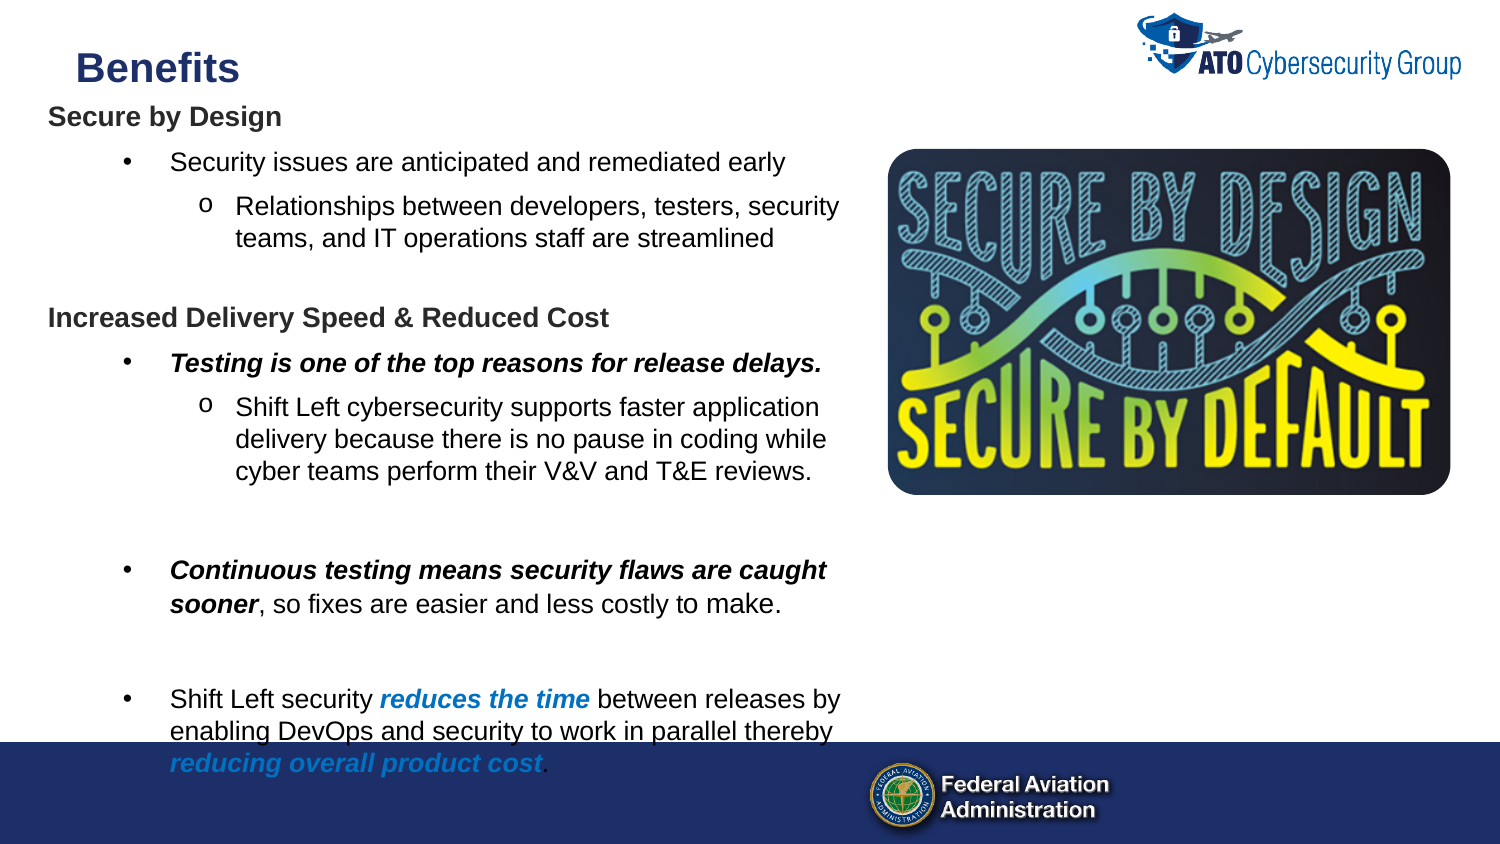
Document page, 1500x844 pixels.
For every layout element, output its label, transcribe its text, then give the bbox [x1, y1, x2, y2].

list Secure by Design Security issues are anticipated and remediated early Relationships between developers, testers, security teams, and IT operations staff are streamlined Increased Delivery Speed & Reduced Cost Testing is one of the top reasons for release delays. Shift Left cybersecurity supports faster application delivery because there is no pause in coding while cyber teams perform their V&V and T&E reviews. Continuous testing means security flaws are caught sooner, so fixes are easier and less costly to make. Shift Left security reduces the time between releases by enabling DevOps and security to work in parallel thereby reducing overall product cost. [32, 91, 864, 714]
title Benefits [60, 28, 1451, 104]
picture [887, 148, 1451, 496]
picture [1137, 12, 1461, 80]
picture [859, 752, 1120, 844]
